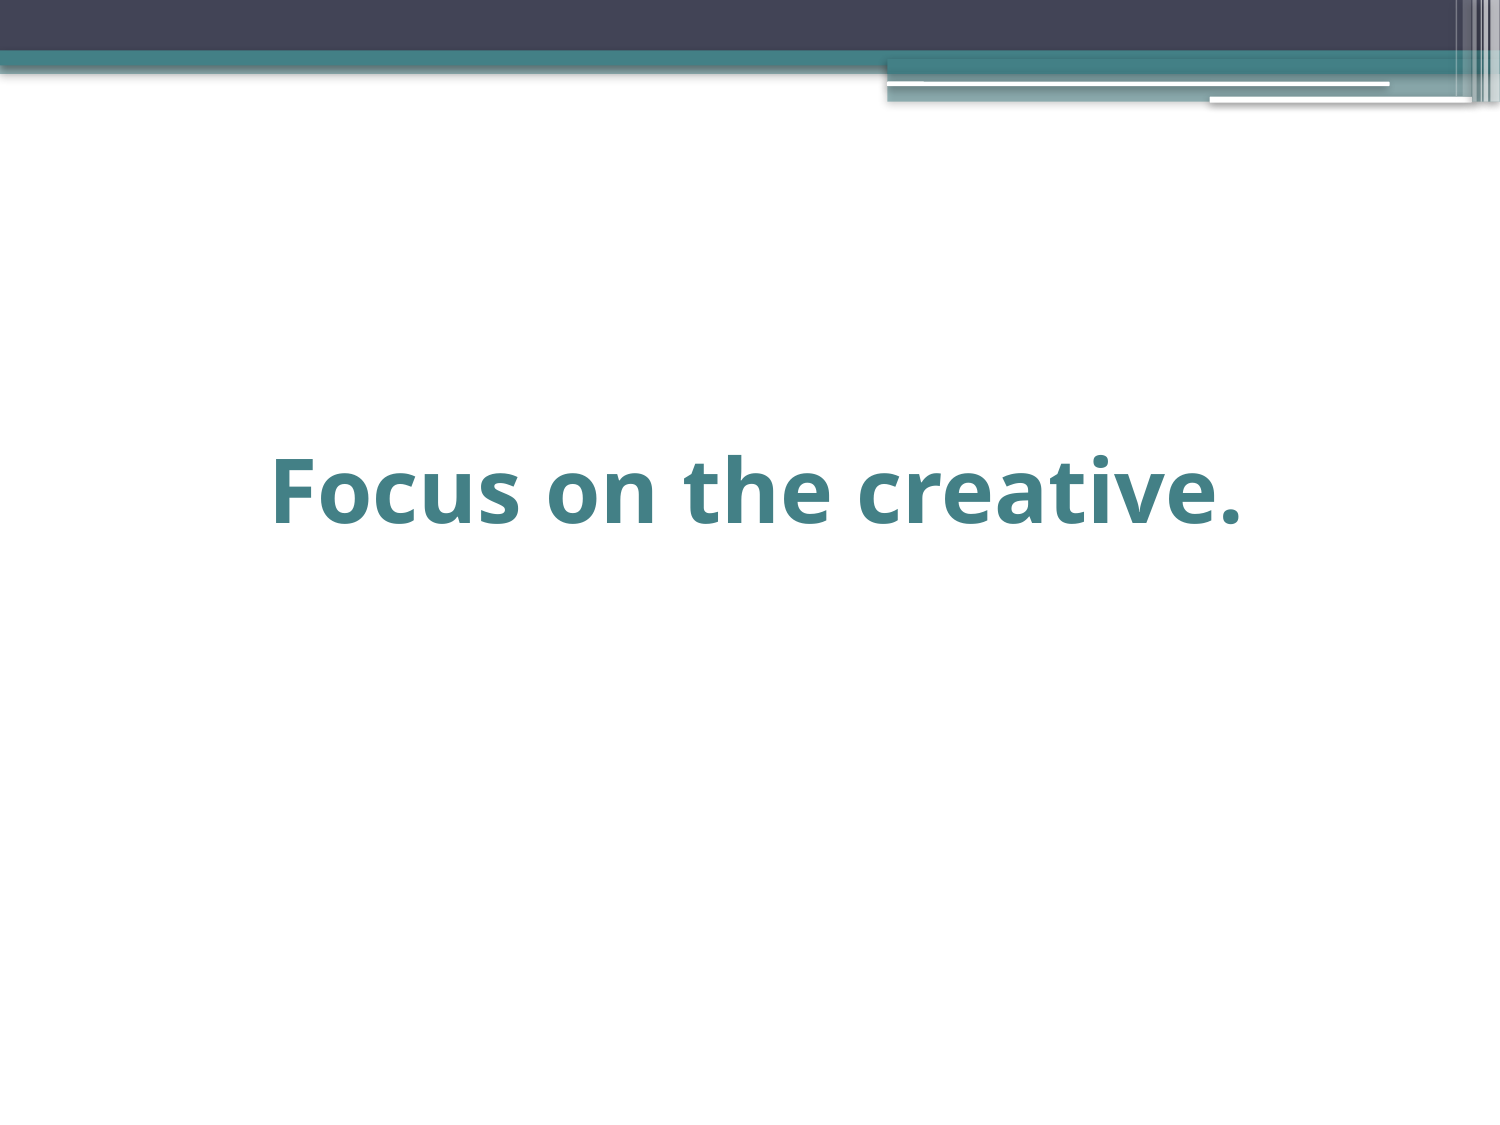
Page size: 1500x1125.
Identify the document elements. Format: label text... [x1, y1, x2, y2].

title Focus on the creative. [118, 324, 1394, 549]
